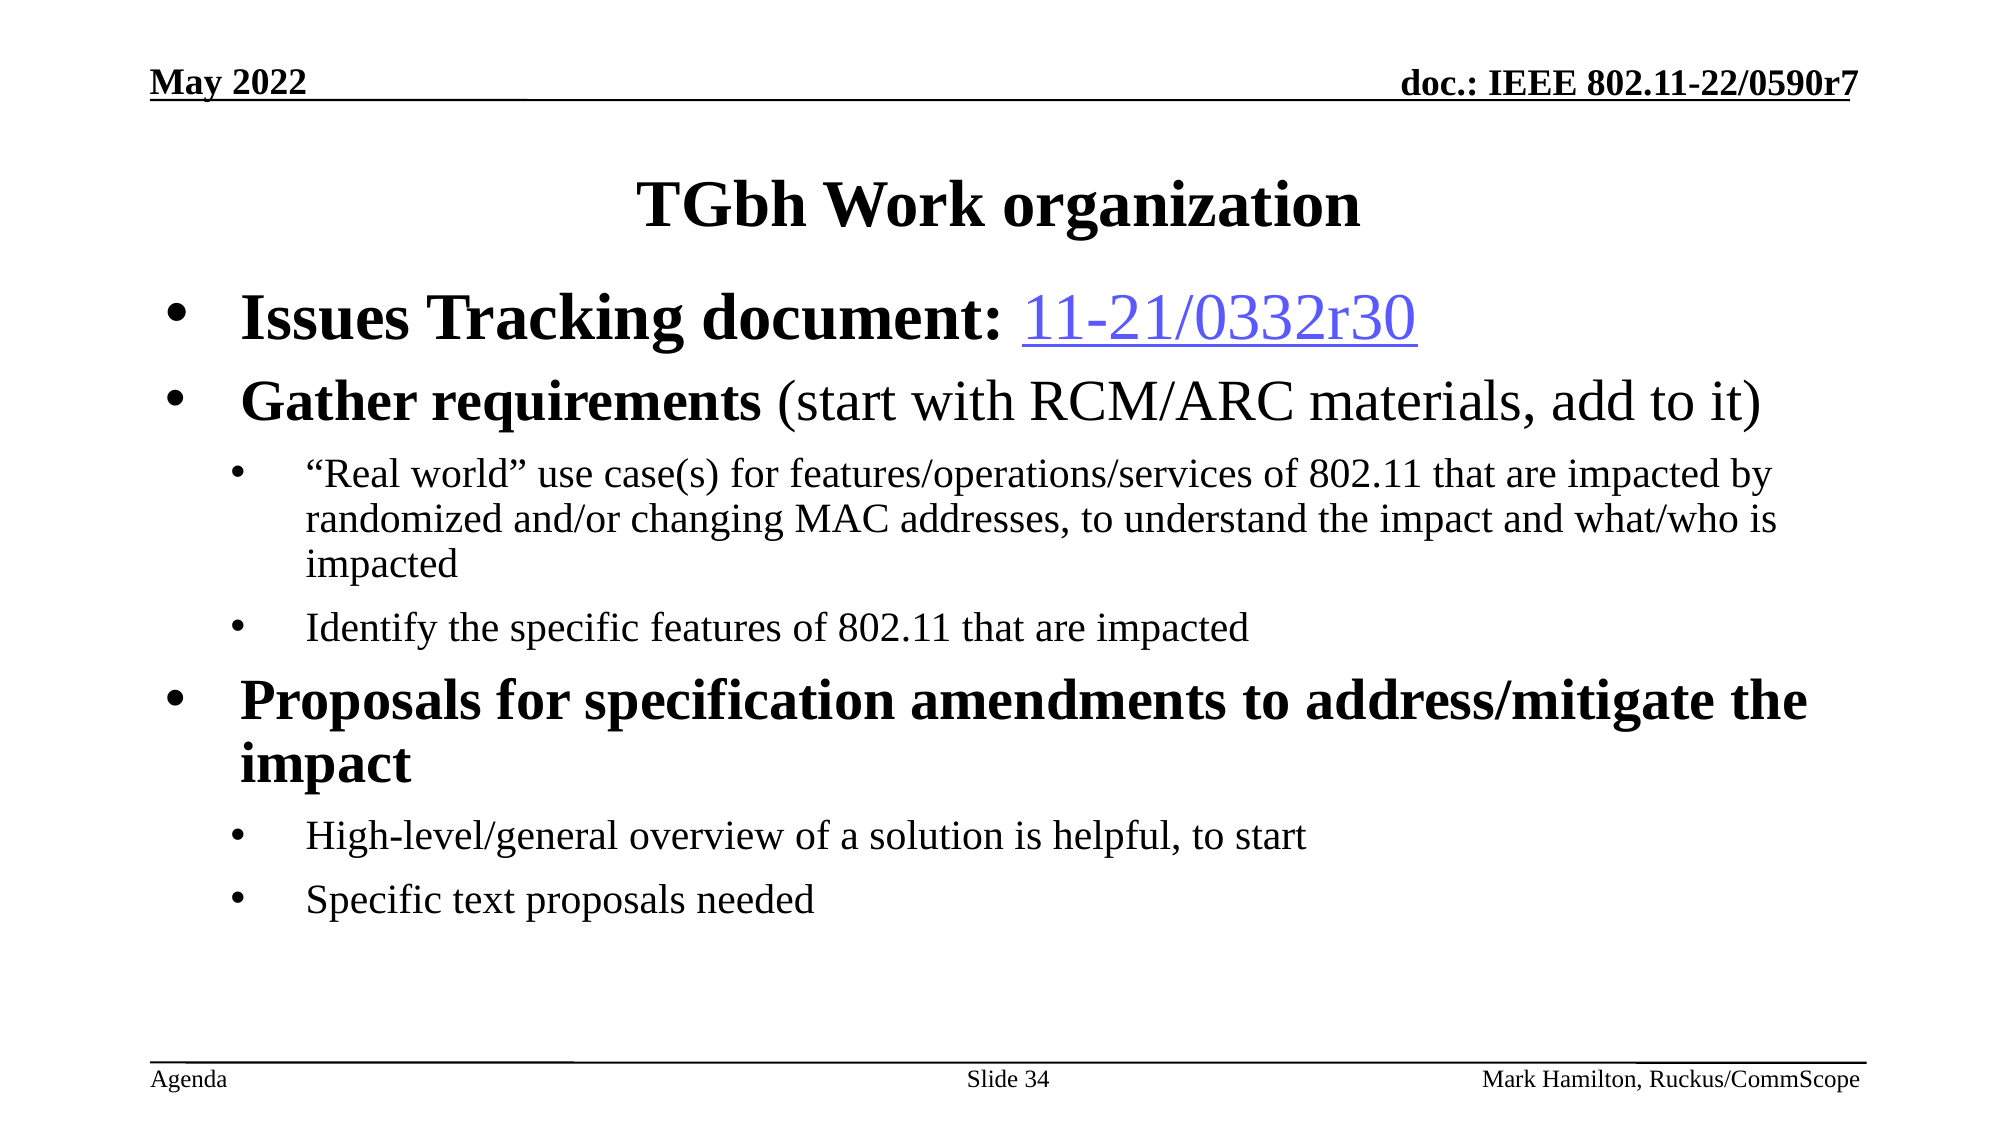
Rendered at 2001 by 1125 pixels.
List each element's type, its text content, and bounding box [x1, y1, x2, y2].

title TGbh Work organization [149, 112, 1850, 287]
slide_number Slide 34 [950, 1061, 1067, 1123]
list Issues Tracking document: 11-21/0332r30 Gather requirements (start with RCM/ARC materials, add to it) “Real world” use case(s) for features/operations/services of 802.11 that are impacted by randomized and/or changing MAC addresses, to understand the impact and what/who is impacted Identify the specific features of 802.11 that are impacted Proposals for specification amendments to address/mitigate the impact High-level/general overview of a solution is helpful, to start Specific text proposals needed [149, 287, 1850, 963]
